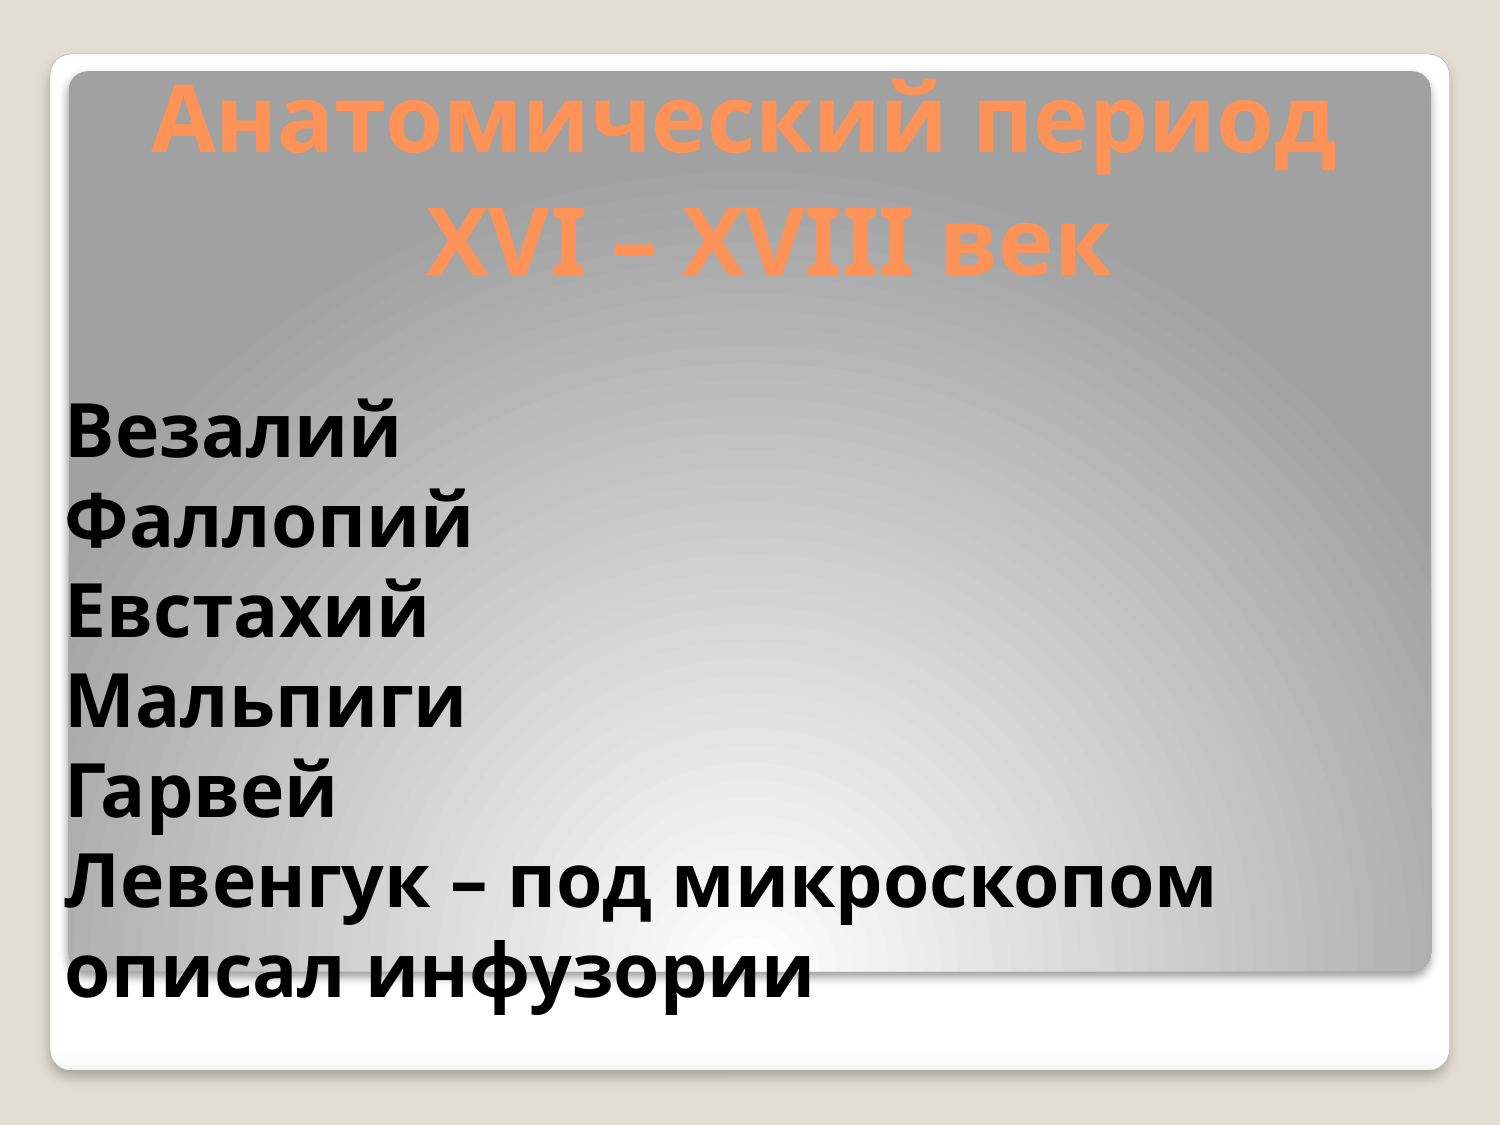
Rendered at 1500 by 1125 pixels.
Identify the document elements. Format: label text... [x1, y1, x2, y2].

text_box Везалий Фаллопий Евстахий Мальпиги Гарвей Левенгук – под микроскопом описал инфузории [50, 374, 1450, 1020]
title Анатомический период XVI – XVIII век [75, 50, 1438, 303]
